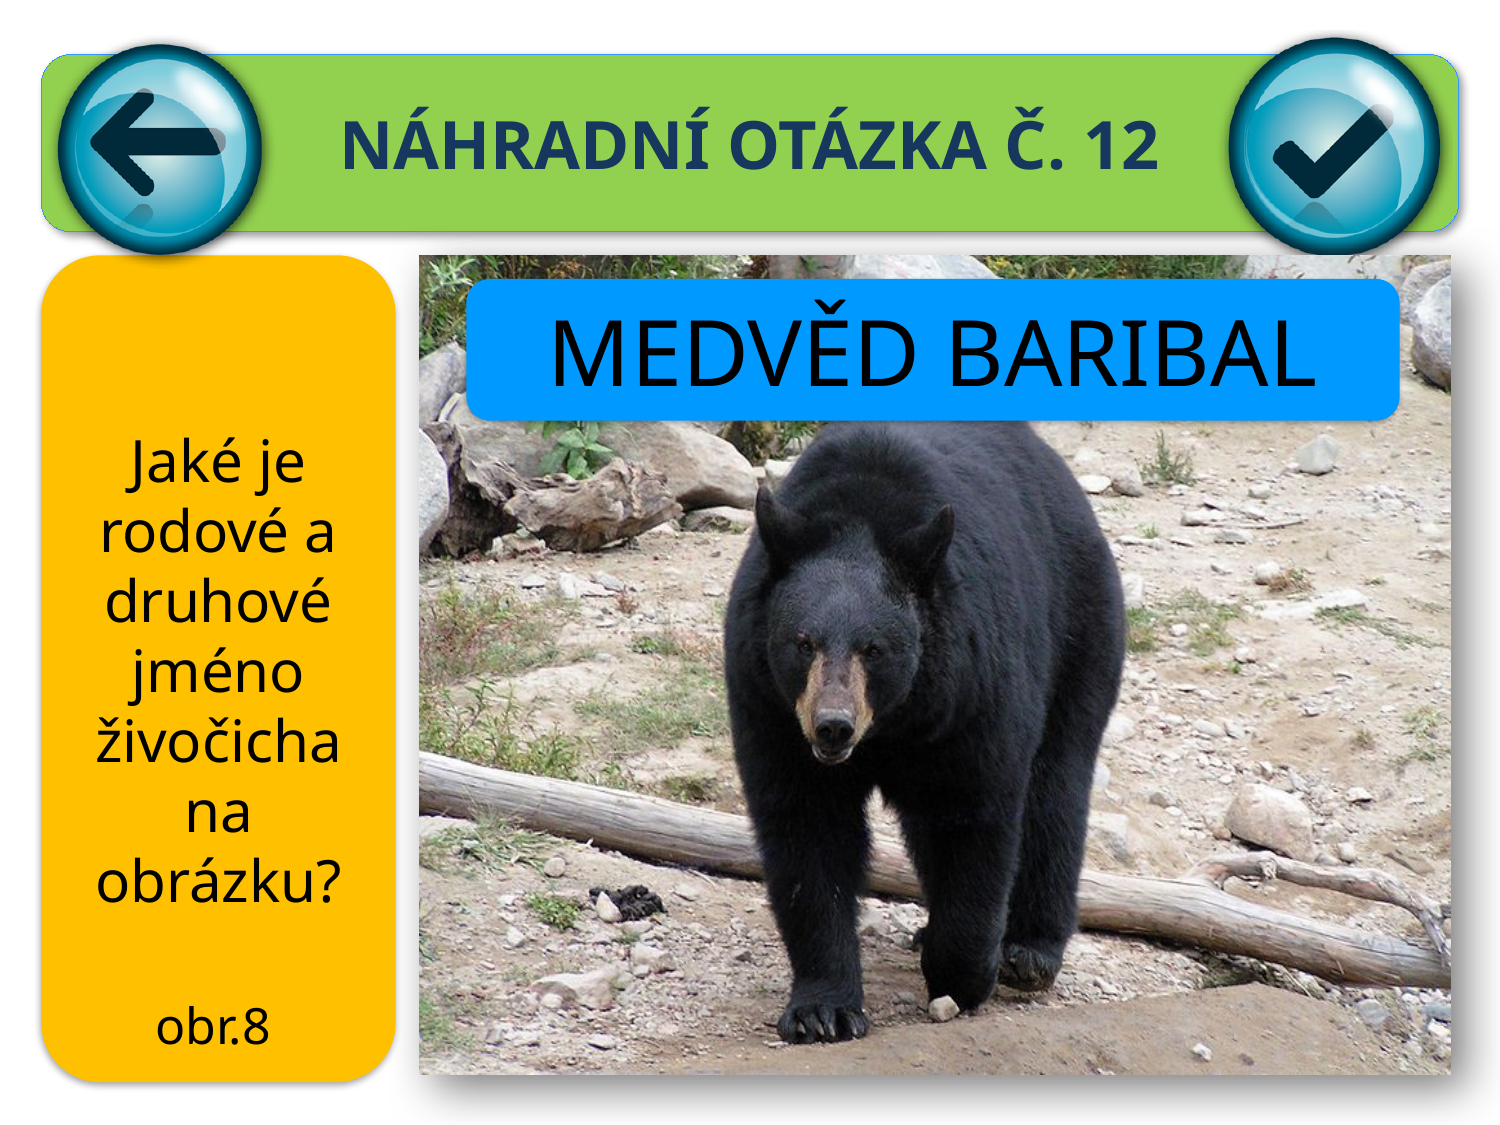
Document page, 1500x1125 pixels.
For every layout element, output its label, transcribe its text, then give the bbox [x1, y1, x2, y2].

text_box obr.8 [140, 987, 286, 1063]
picture [40, 30, 278, 277]
text_box Jaké je rodové a druhové jméno živočicha na obrázku? [41, 255, 396, 1083]
text_box NÁHRADNÍ OTÁZKA Č. 12 [283, 54, 1205, 232]
picture [418, 30, 1453, 1075]
